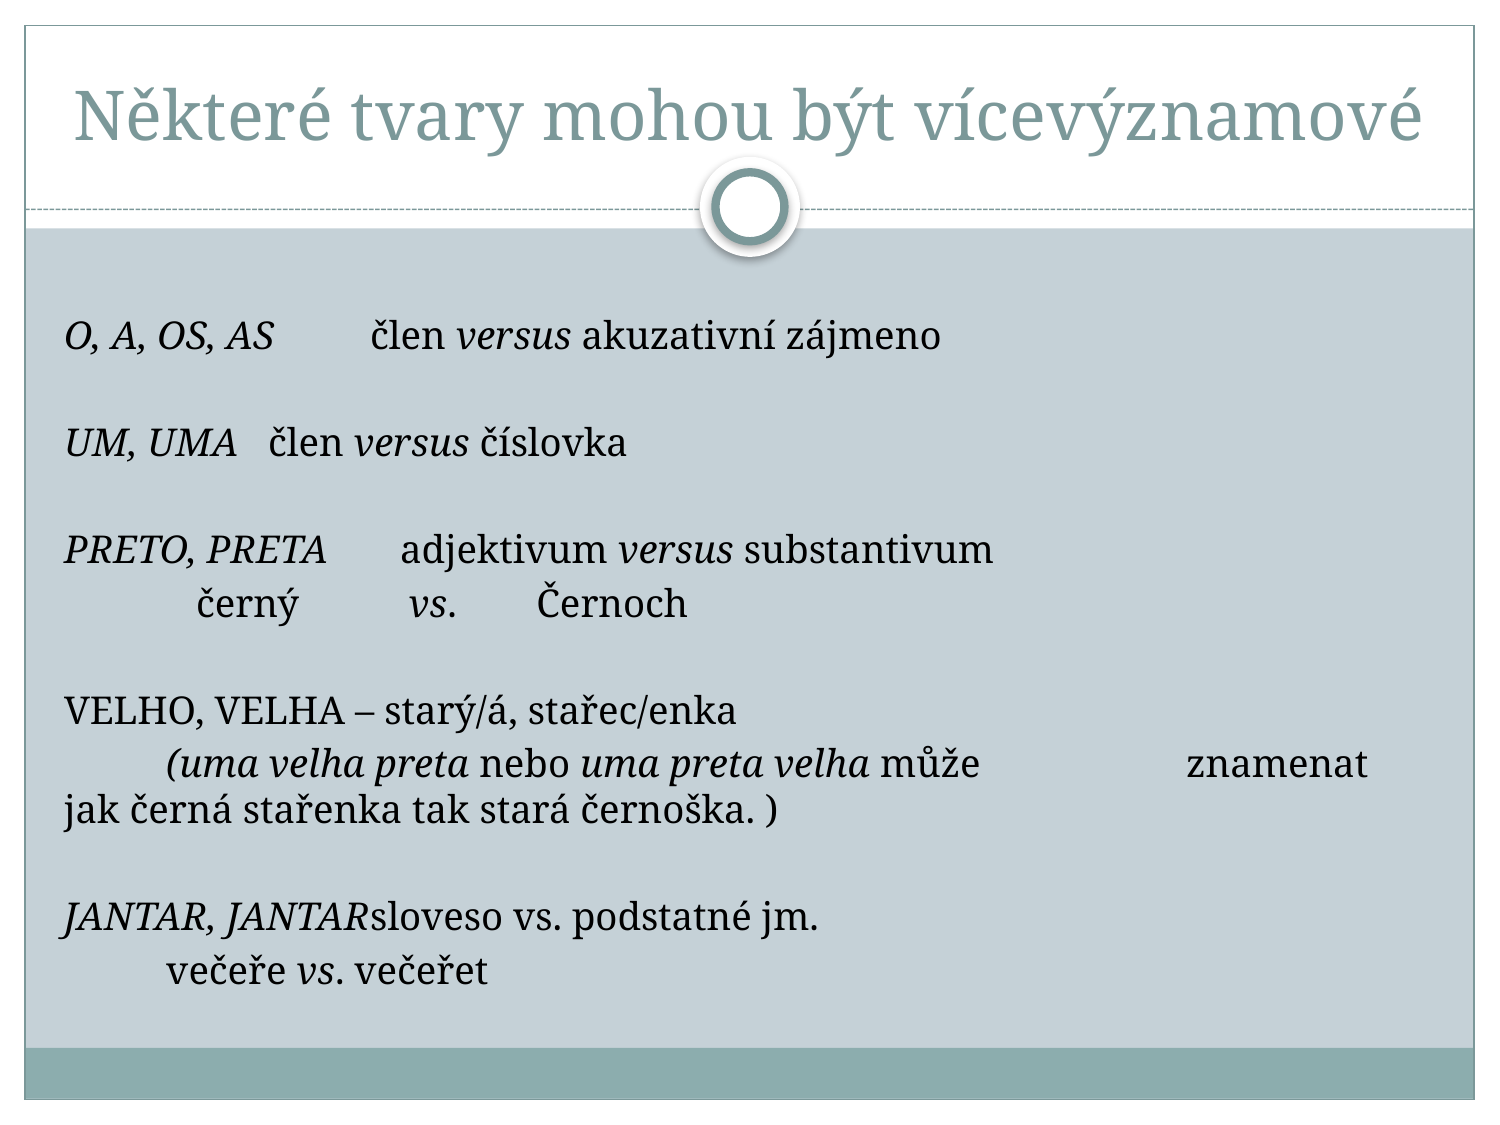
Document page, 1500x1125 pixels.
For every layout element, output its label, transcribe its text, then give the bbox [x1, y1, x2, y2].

list O, A, OS, AS člen versus akuzativní zájmeno UM, UMA člen versus číslovka PRETO, PRETA adjektivum versus substantivum černý vs. Černoch VELHO, VELHA – starý/á, stařec/enka (uma velha preta nebo uma preta velha může znamenat jak černá stařenka tak stará černoška. ) JANTAR, JANTAR sloveso vs. podstatné jm. večeře vs. večeřet [49, 250, 1445, 1001]
title Některé tvary mohou být vícevýznamové [49, 37, 1450, 162]
